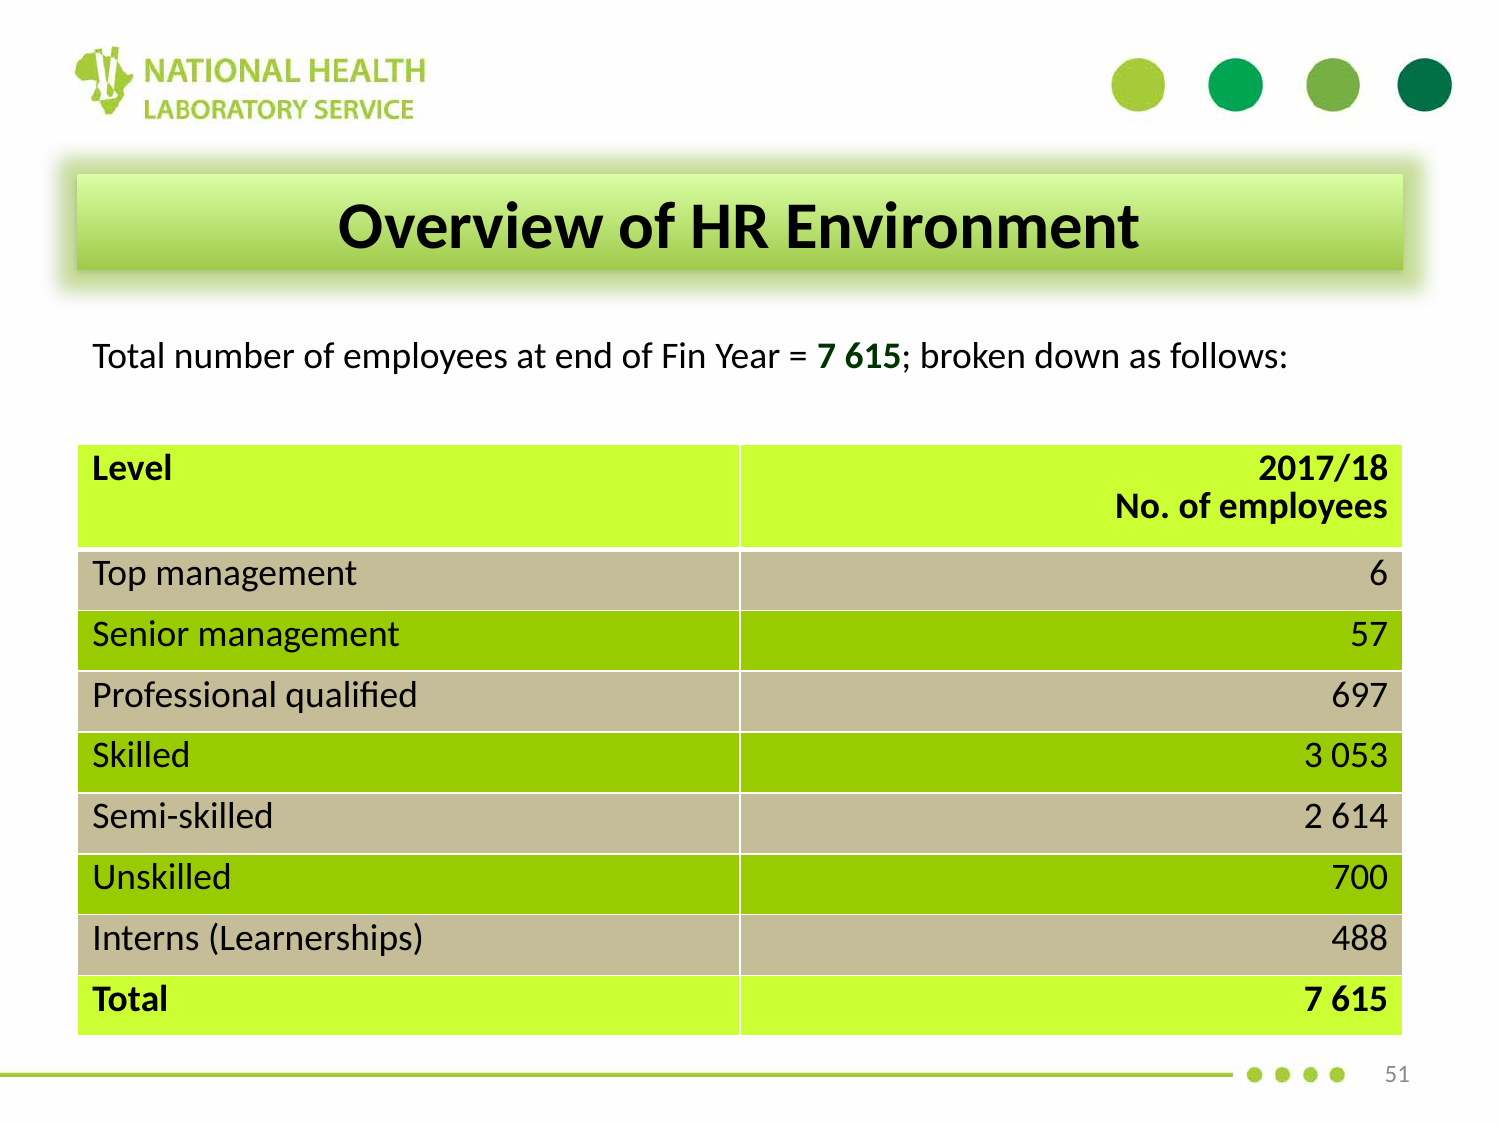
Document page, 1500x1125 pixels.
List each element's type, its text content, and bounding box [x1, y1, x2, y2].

table_cell Unskilled [78, 855, 739, 914]
table_cell 7 615 [741, 976, 1402, 1035]
table_cell 488 [741, 915, 1402, 975]
table_cell Total [78, 976, 739, 1035]
table_cell Top management [78, 552, 739, 610]
table_header Level [78, 445, 739, 547]
table_cell Skilled [78, 733, 739, 792]
table_cell 697 [741, 672, 1402, 731]
table_cell Interns (Learnerships) [78, 915, 739, 975]
table_cell Professional qualified [78, 672, 739, 731]
table_cell Semi-skilled [78, 794, 739, 853]
table_cell 2 614 [741, 794, 1402, 853]
table_cell 6 [741, 552, 1402, 610]
table_cell 57 [741, 611, 1402, 670]
table_cell 700 [741, 855, 1402, 914]
text_box Total number of employees at end of Fin Year = 7 615; broken down as follows: [77, 323, 1404, 384]
table_cell 3 053 [741, 733, 1402, 792]
text_box Overview of HR Environment [77, 174, 1404, 270]
table_cell Senior management [78, 611, 739, 670]
table_header 2017/18 No. of employees [741, 445, 1402, 547]
picture [0, 0, 1500, 1125]
slide_number 51 [1074, 1042, 1425, 1103]
